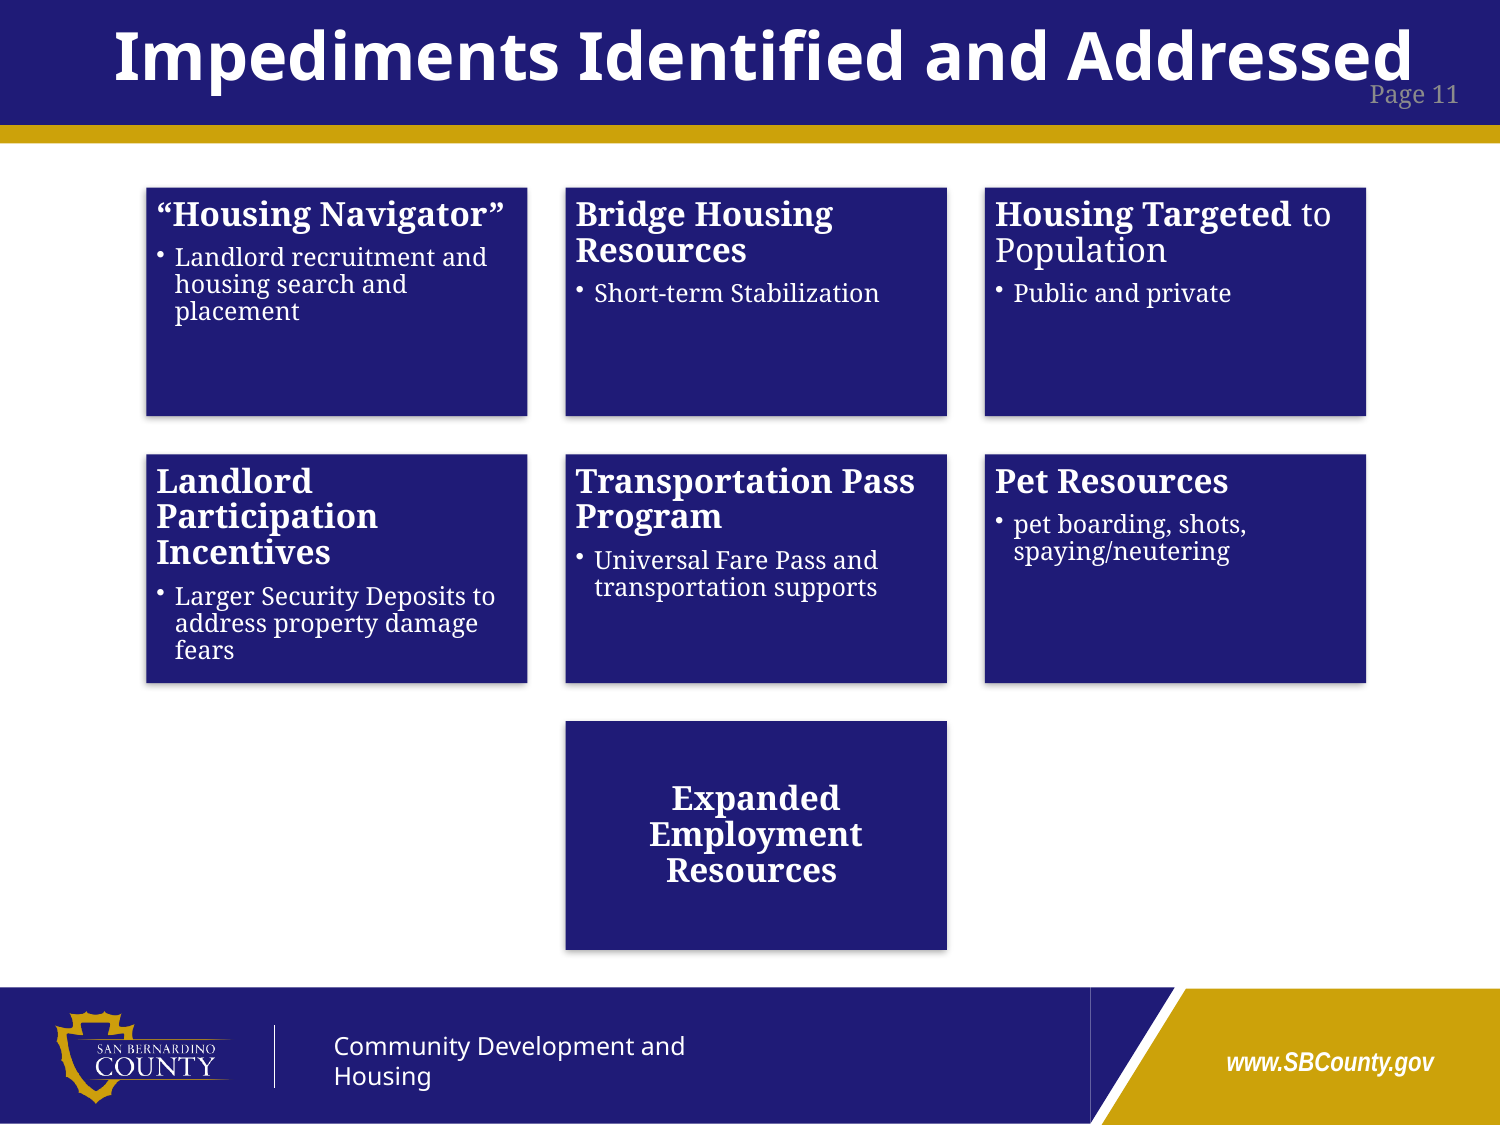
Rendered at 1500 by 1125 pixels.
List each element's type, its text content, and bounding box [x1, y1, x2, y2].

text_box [74, 187, 1438, 951]
title Impediments Identified and Addressed [99, 37, 1450, 150]
picture [55, 1011, 235, 1104]
